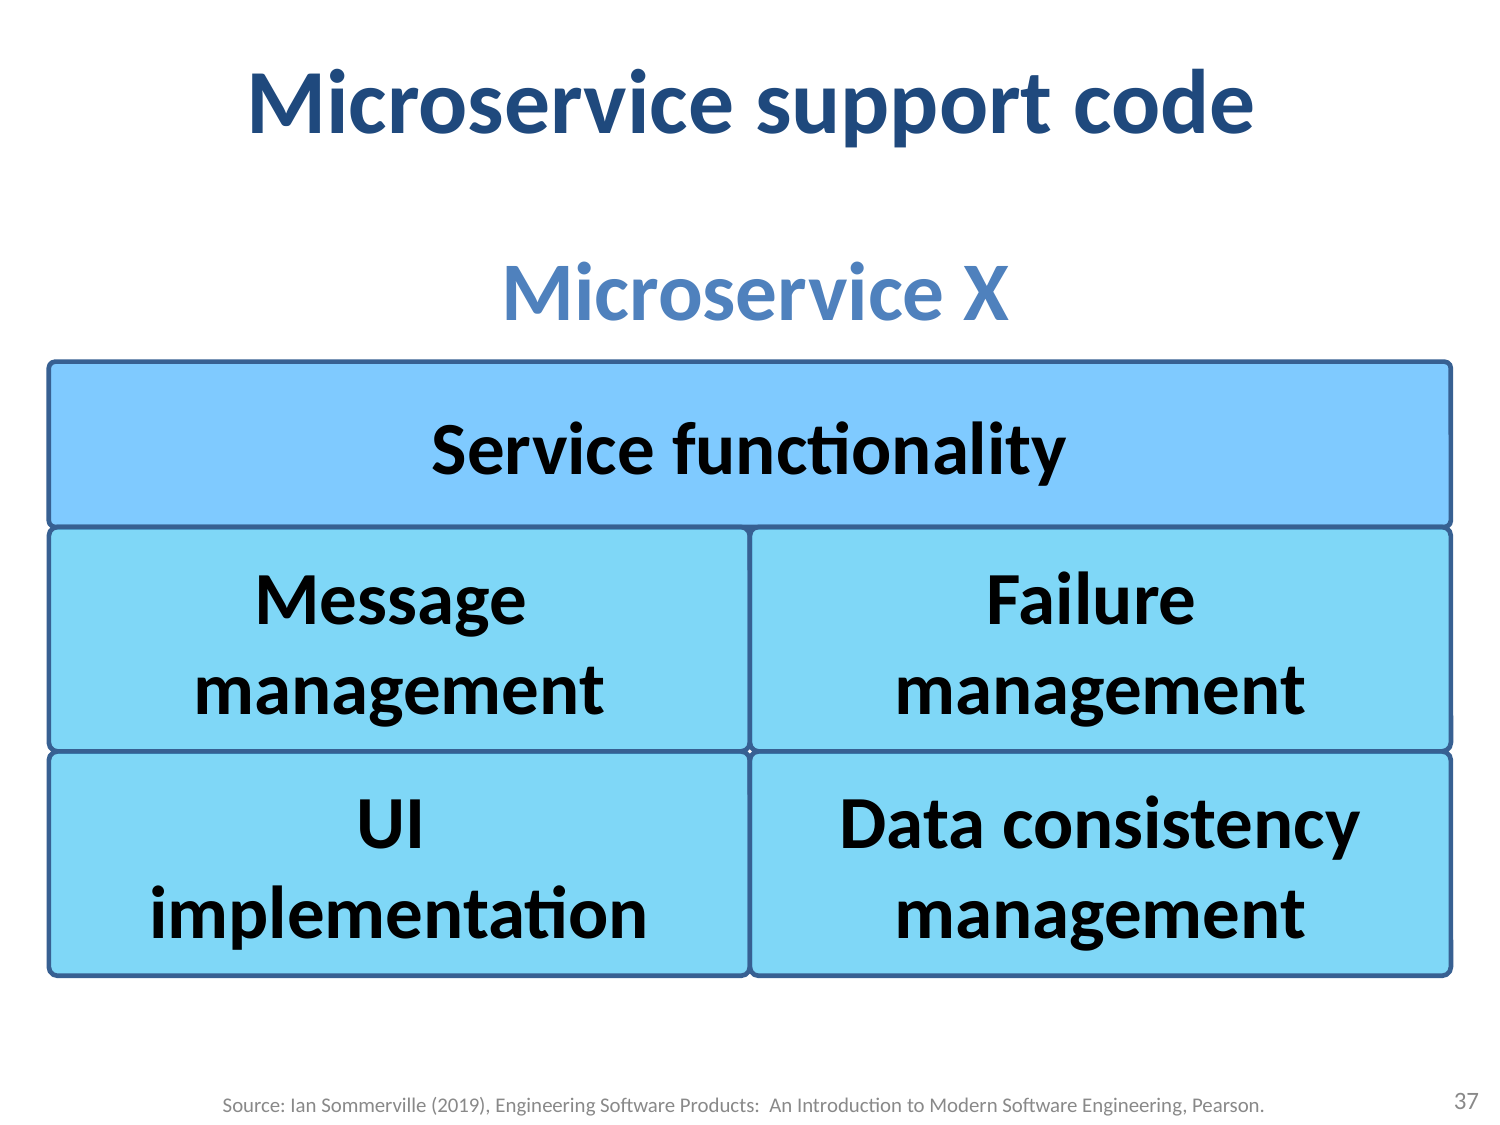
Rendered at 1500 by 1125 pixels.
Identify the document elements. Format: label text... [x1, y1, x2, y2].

title Microservice support code [76, 19, 1427, 175]
text_box Failure management [749, 527, 1451, 751]
text_box Service functionality [48, 361, 1451, 527]
text_box Message management [48, 527, 750, 751]
footer Source: Ian Sommerville (2019), Engineering Software Products: An Introduction to Modern Software Engineering, Pearson. [100, 1082, 1388, 1125]
text_box UI implementation [48, 751, 750, 976]
text_box Microservice X [440, 230, 1071, 345]
slide_number 37 [1144, 1069, 1495, 1125]
text_box Data consistency management [749, 751, 1451, 976]
